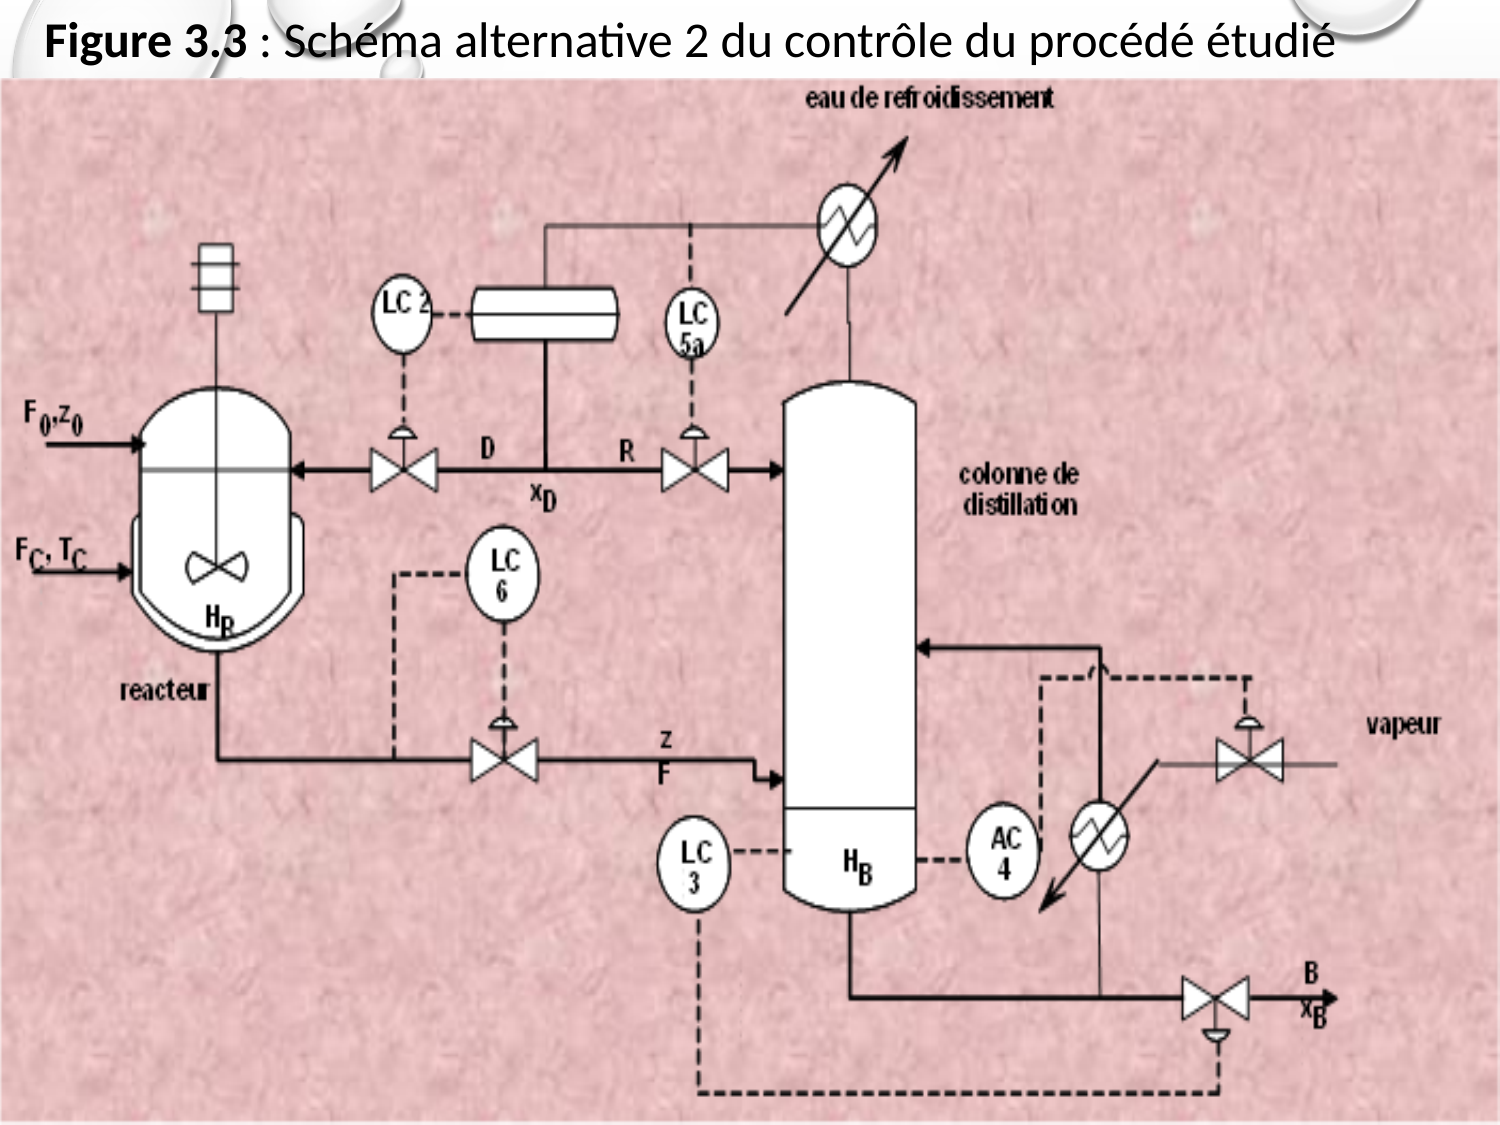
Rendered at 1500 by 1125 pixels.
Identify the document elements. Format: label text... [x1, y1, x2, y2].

picture [0, 0, 1500, 1125]
text_box Figure 3.3 : Schéma alternative 2 du contrôle du procédé étudié [29, 0, 1459, 76]
